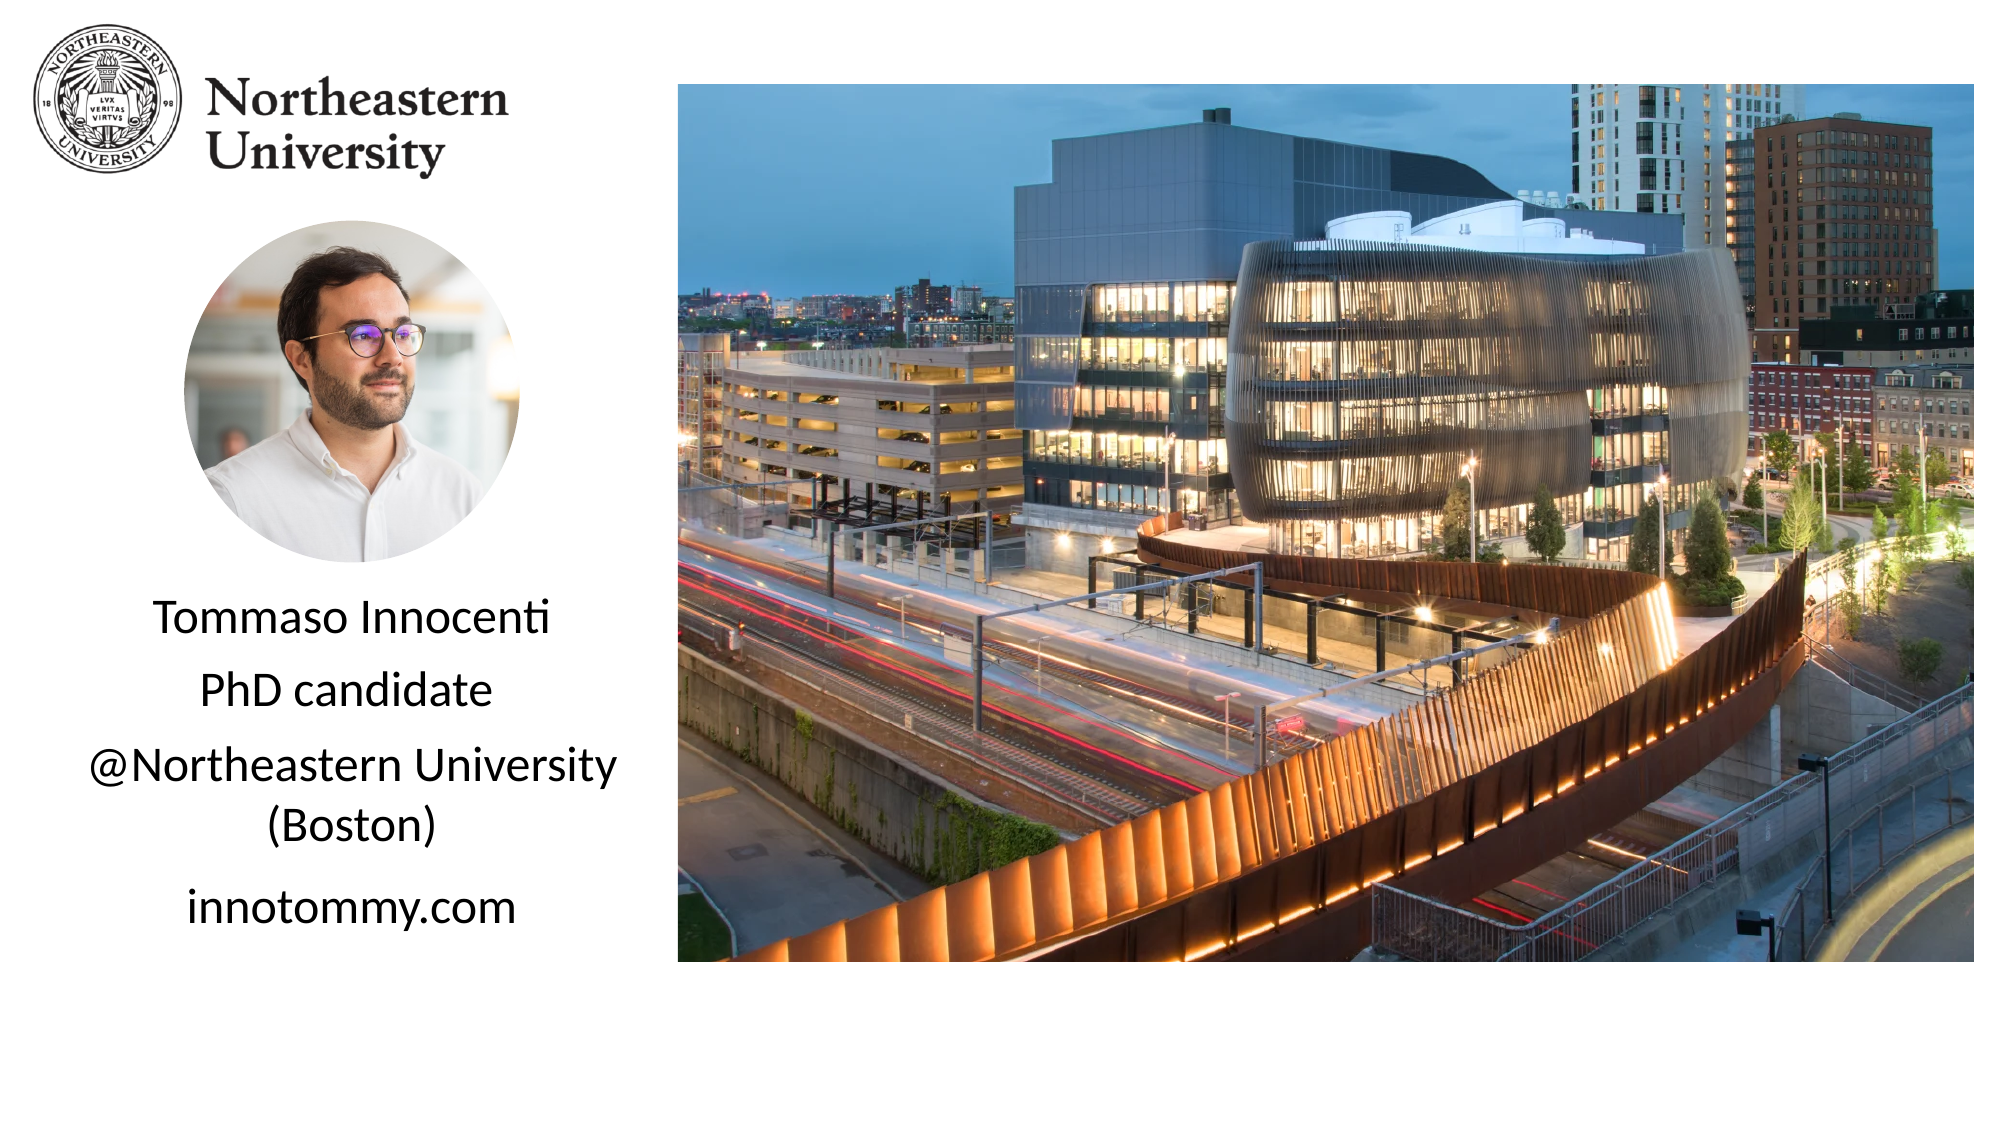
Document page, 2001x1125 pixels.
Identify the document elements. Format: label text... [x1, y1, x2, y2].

picture [0, 0, 538, 563]
picture [677, 84, 1974, 962]
text_box innotommy.com [171, 866, 532, 942]
text_box @Northeastern University (Boston) [71, 724, 633, 860]
text_box PhD candidate [184, 649, 520, 724]
text_box Tommaso Innocenti [137, 575, 566, 651]
